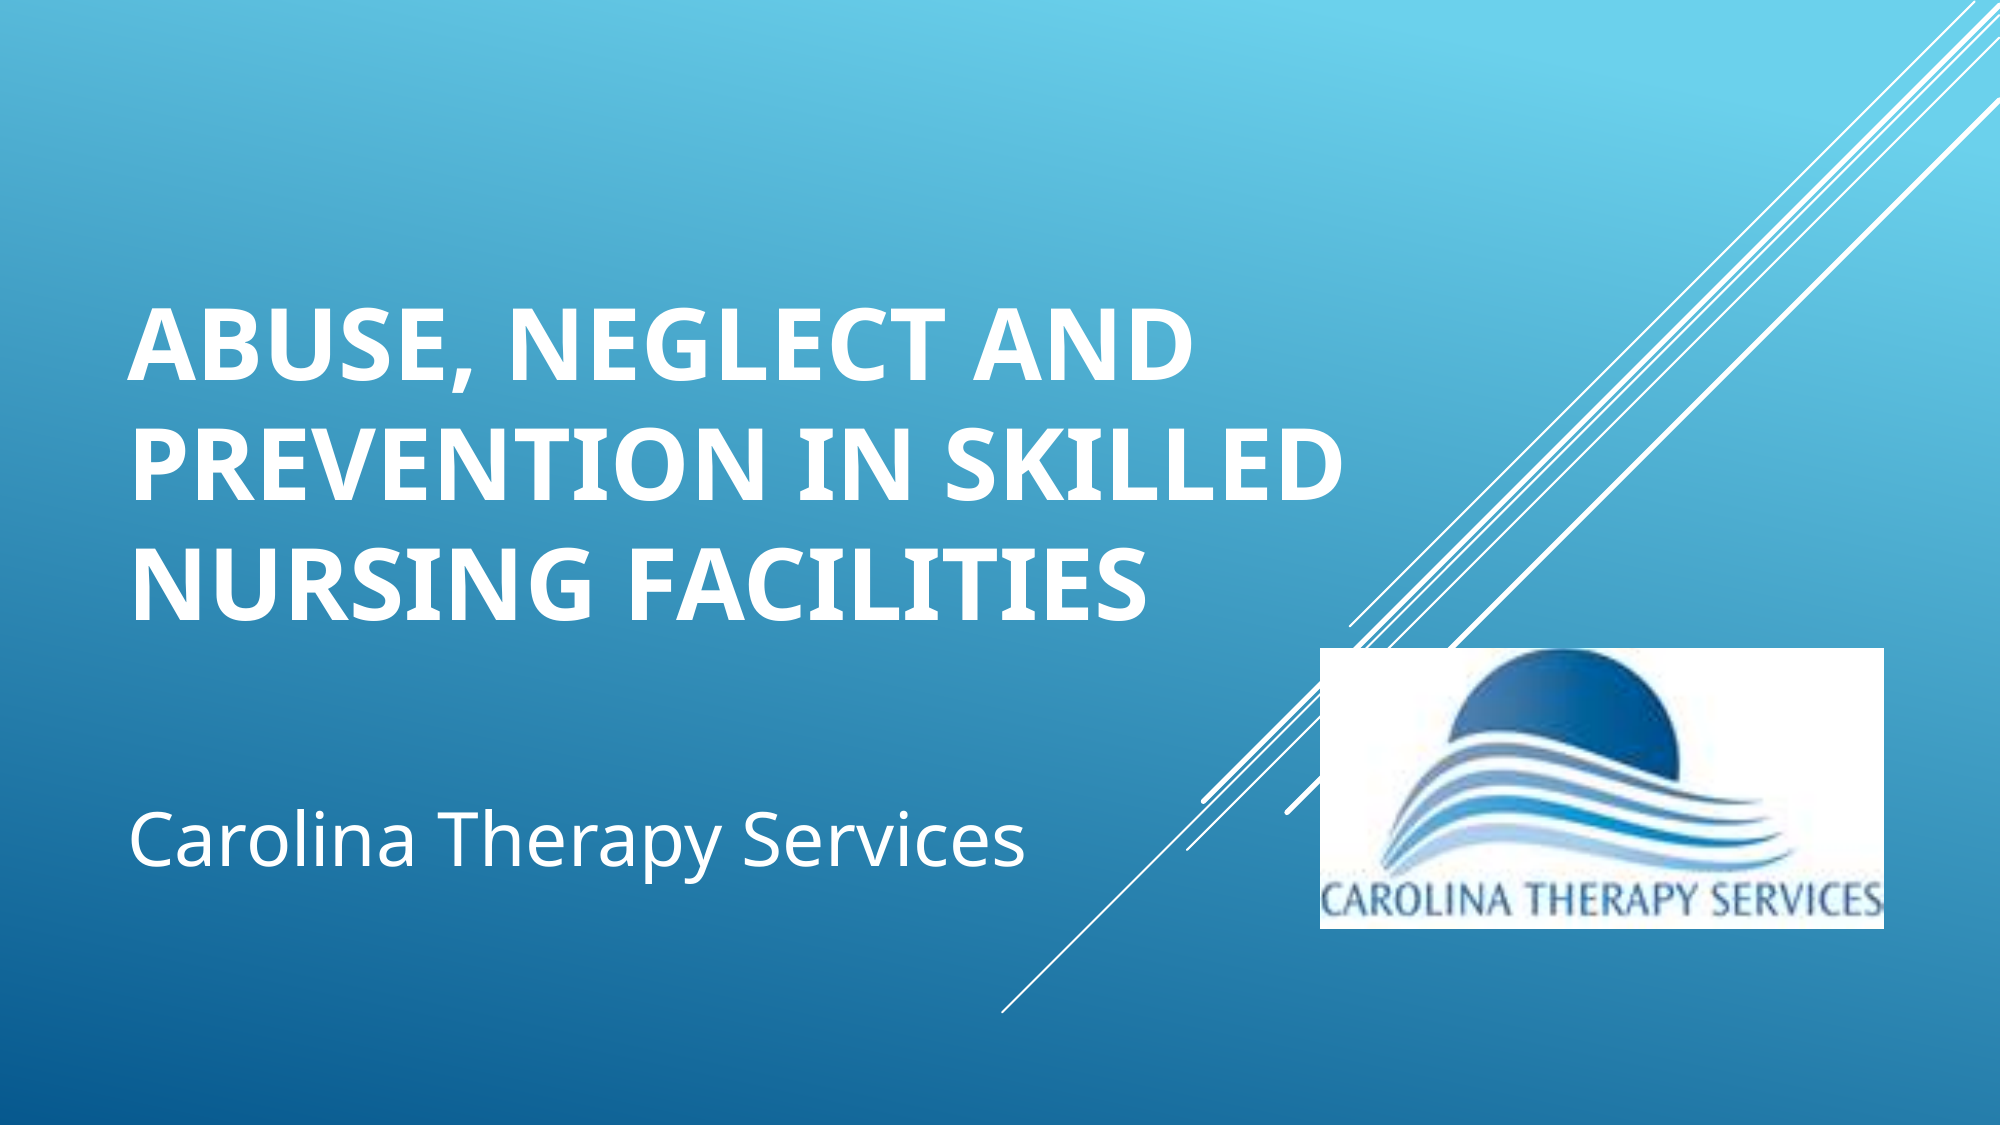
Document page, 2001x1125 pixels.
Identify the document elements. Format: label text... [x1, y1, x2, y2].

picture [1320, 647, 1885, 929]
subtitle Carolina Therapy Services [112, 630, 1163, 950]
title Abuse, neglect and prevention in skilled nursing facilities [112, 112, 1466, 649]
